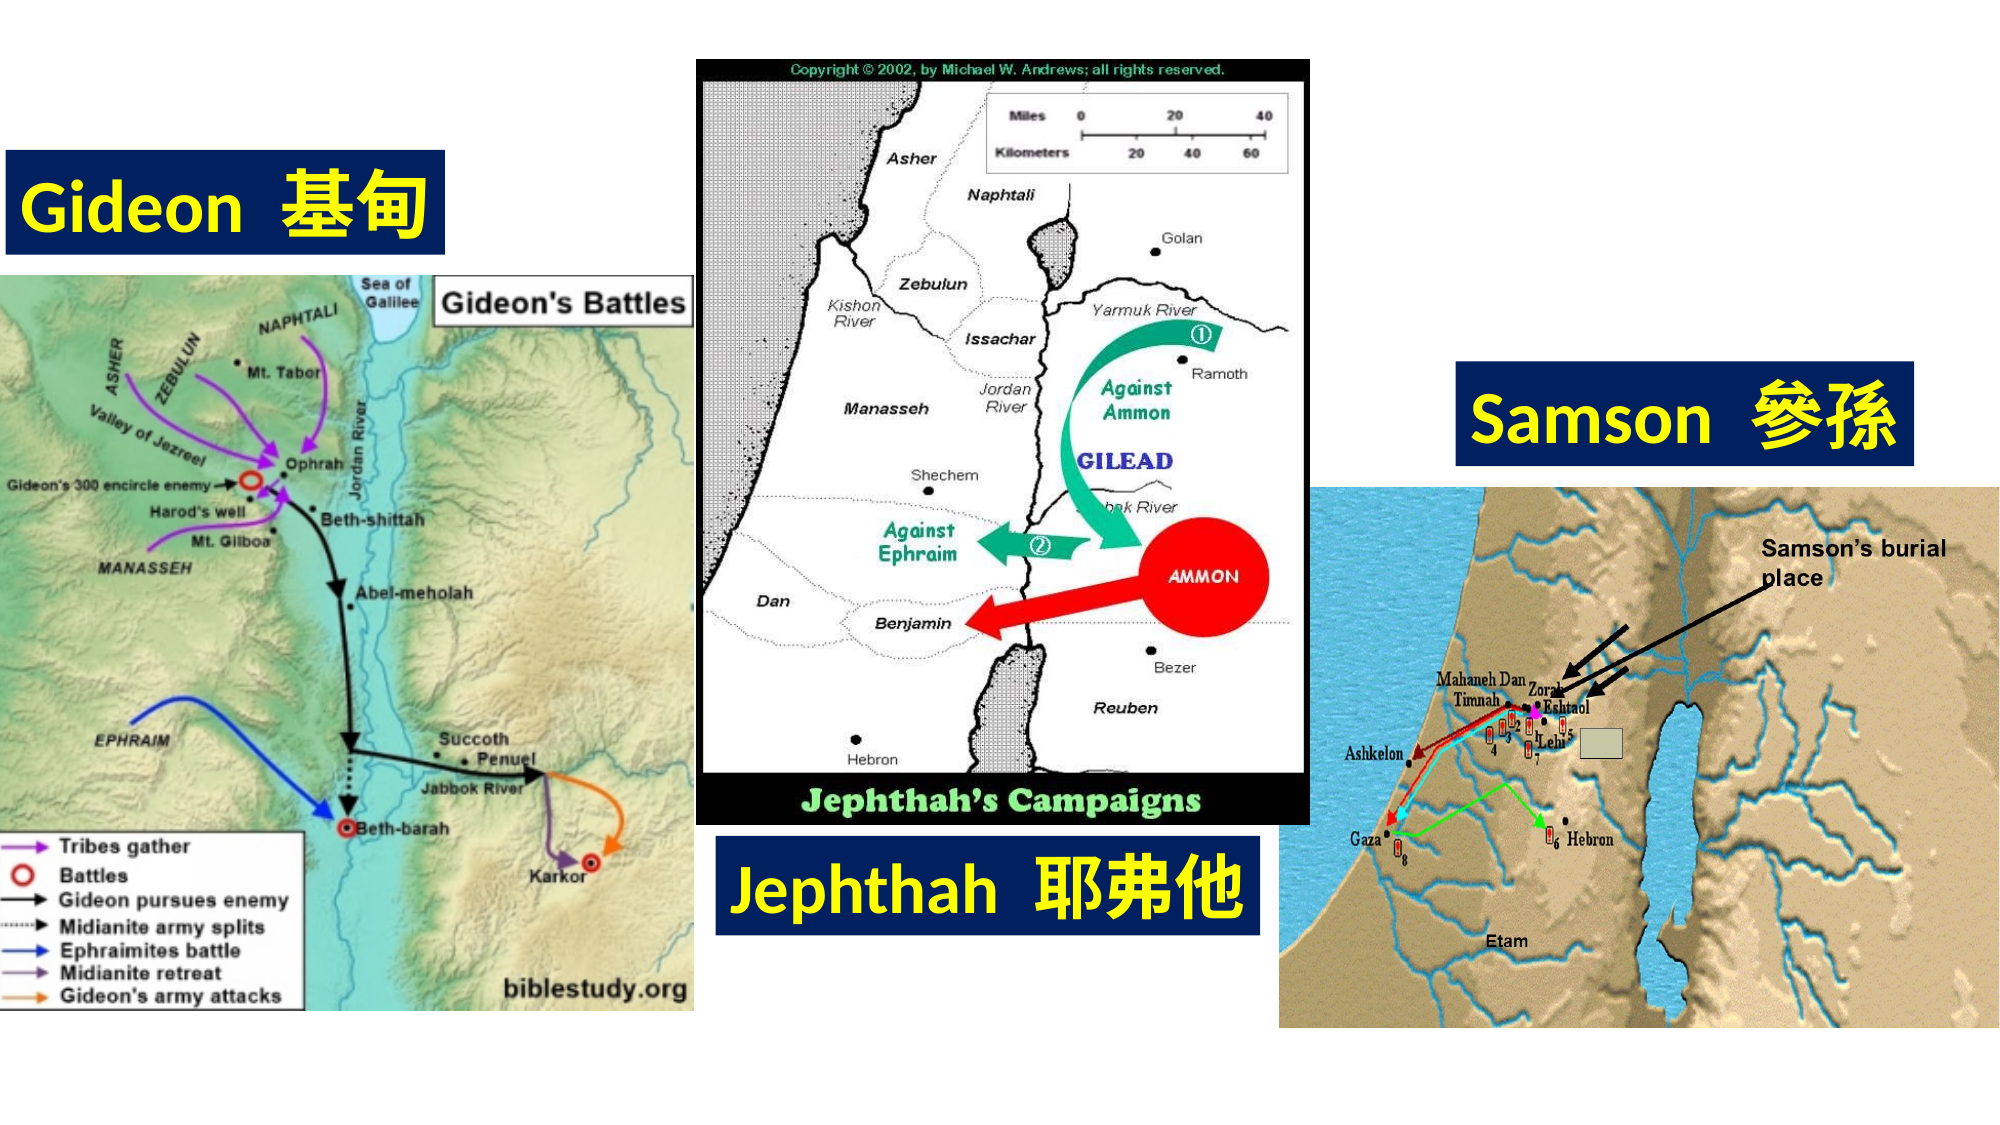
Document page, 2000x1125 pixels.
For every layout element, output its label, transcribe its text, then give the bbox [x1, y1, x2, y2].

text_box Samson 參孫 [1455, 361, 1915, 467]
picture [0, 275, 694, 1012]
text_box Gideon 基甸 [5, 149, 445, 255]
picture [696, 59, 2000, 1028]
text_box Jephthah 耶弗他 [715, 835, 1261, 936]
